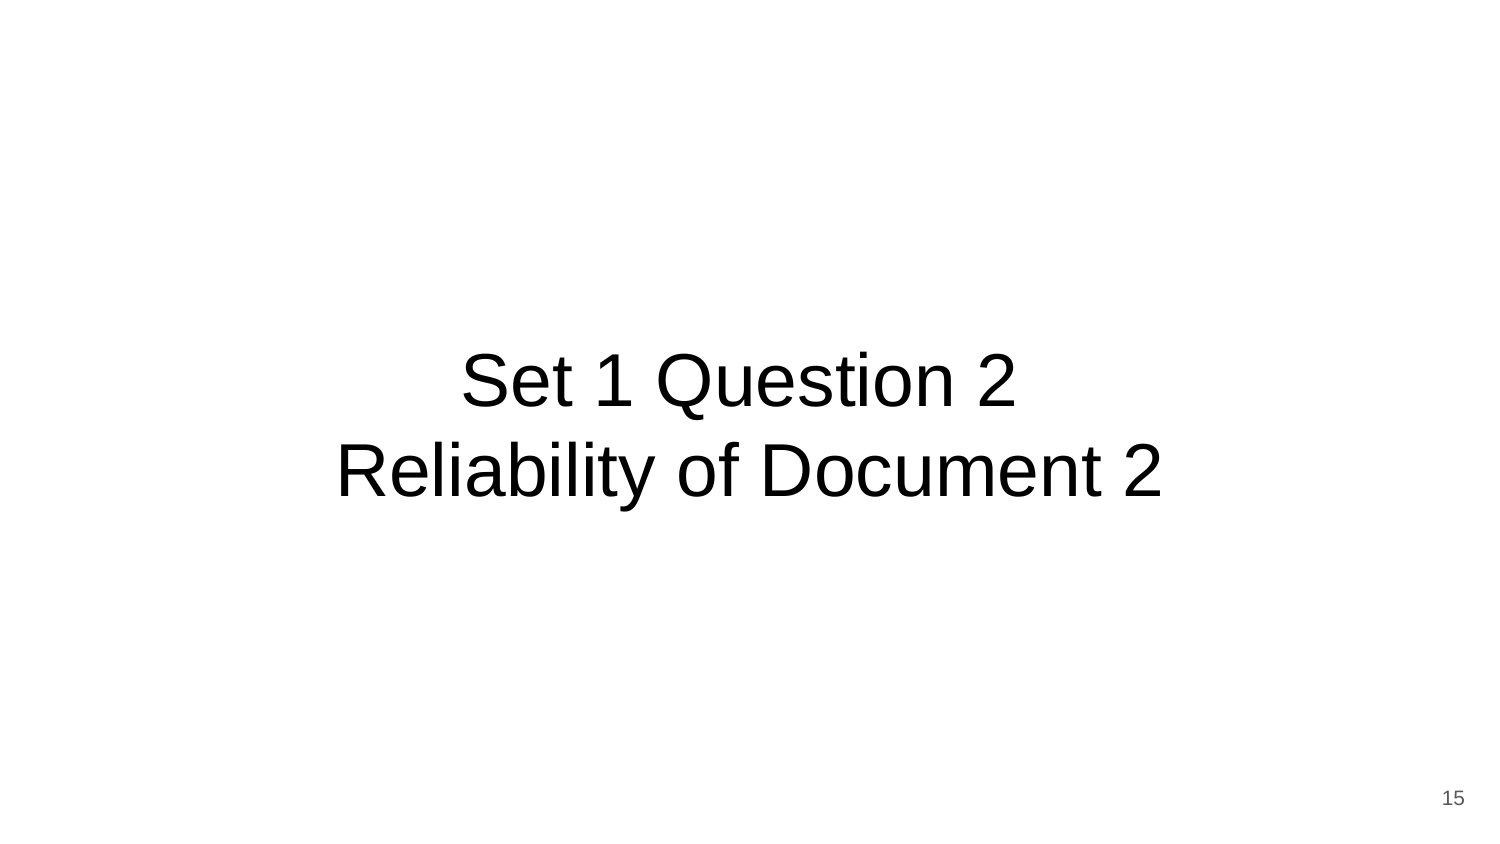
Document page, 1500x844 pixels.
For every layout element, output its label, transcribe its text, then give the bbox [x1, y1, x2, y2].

slide_number ‹#› [1389, 764, 1480, 830]
title Set 1 Question 2 Reliability of Document 2 [51, 352, 1449, 491]
